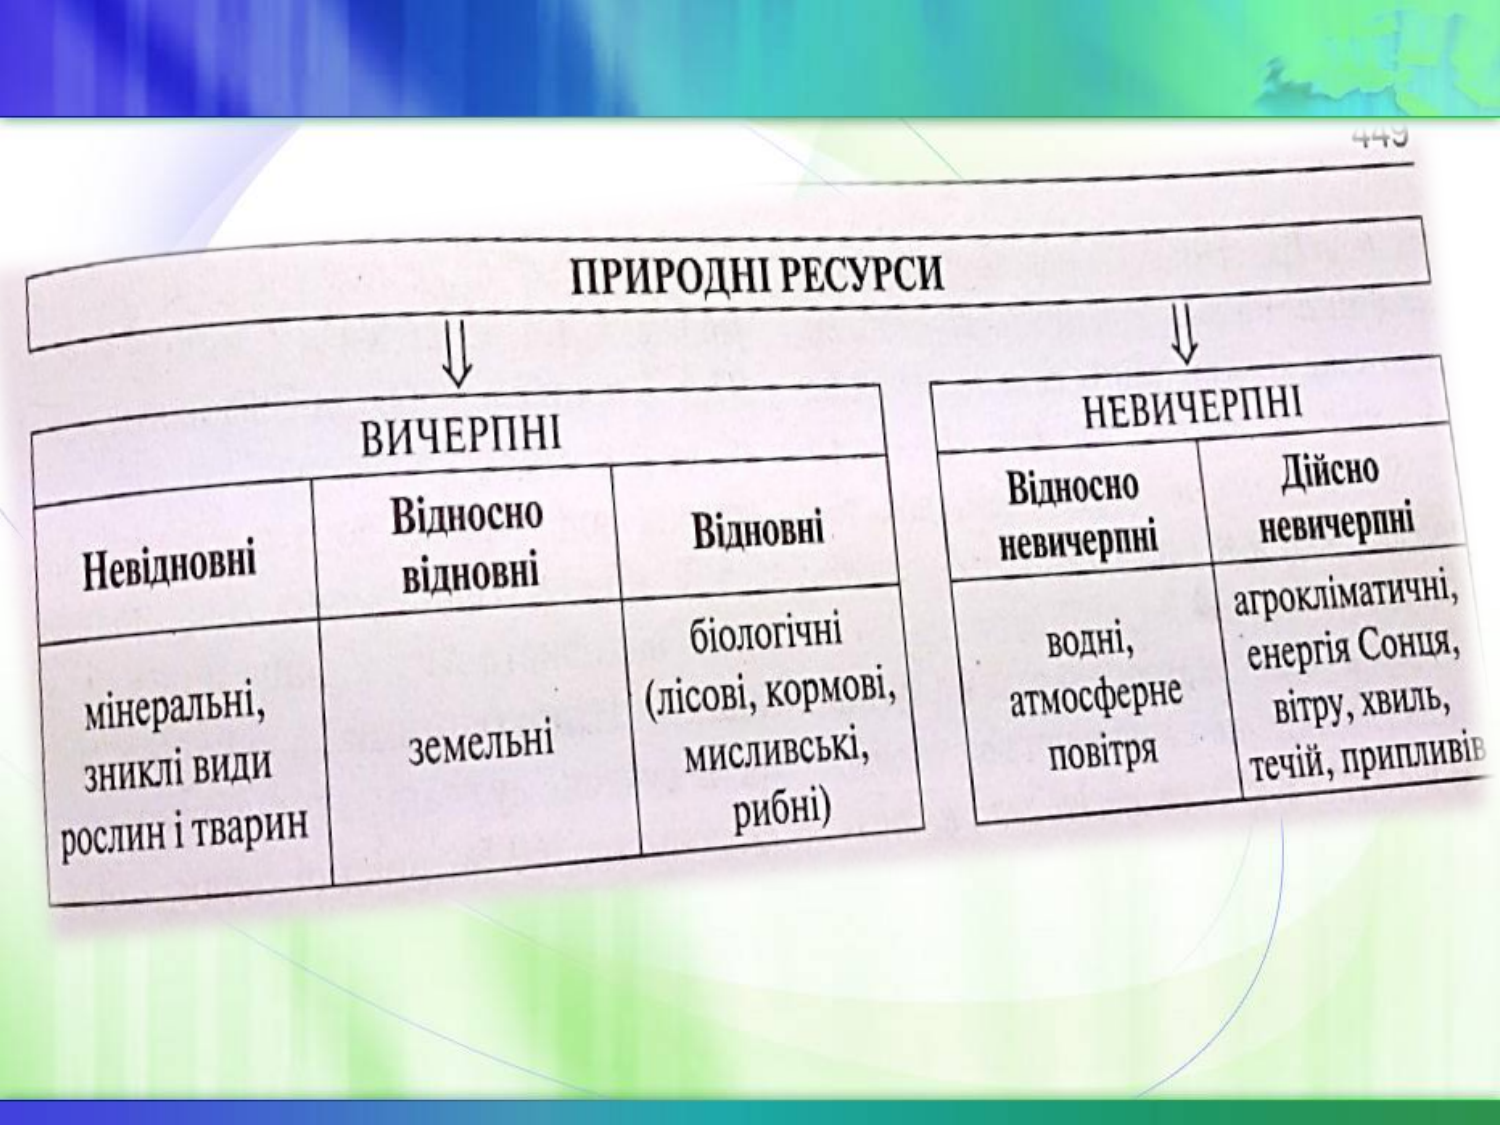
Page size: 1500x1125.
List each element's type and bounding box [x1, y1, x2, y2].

list [0, 184, 1475, 894]
picture [0, 0, 1500, 1125]
